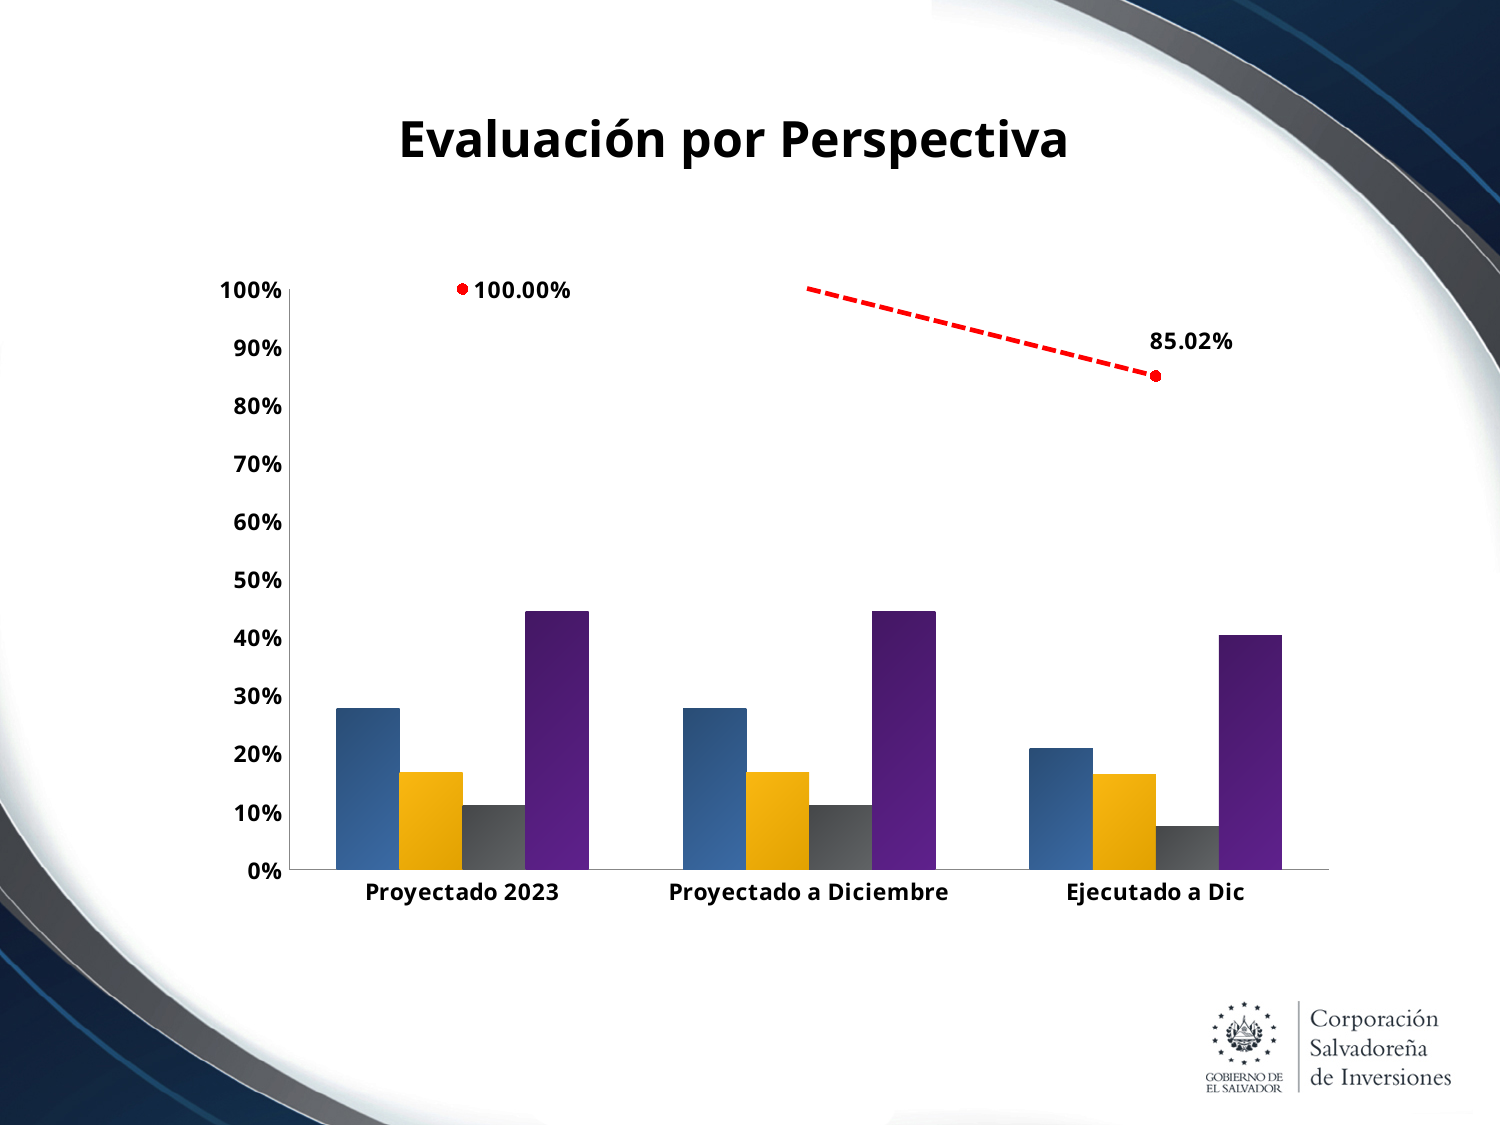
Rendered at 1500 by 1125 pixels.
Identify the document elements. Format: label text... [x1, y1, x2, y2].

title Evaluación por Perspectiva [59, 43, 1410, 231]
chart [195, 259, 1353, 921]
picture [0, 0, 1500, 1125]
